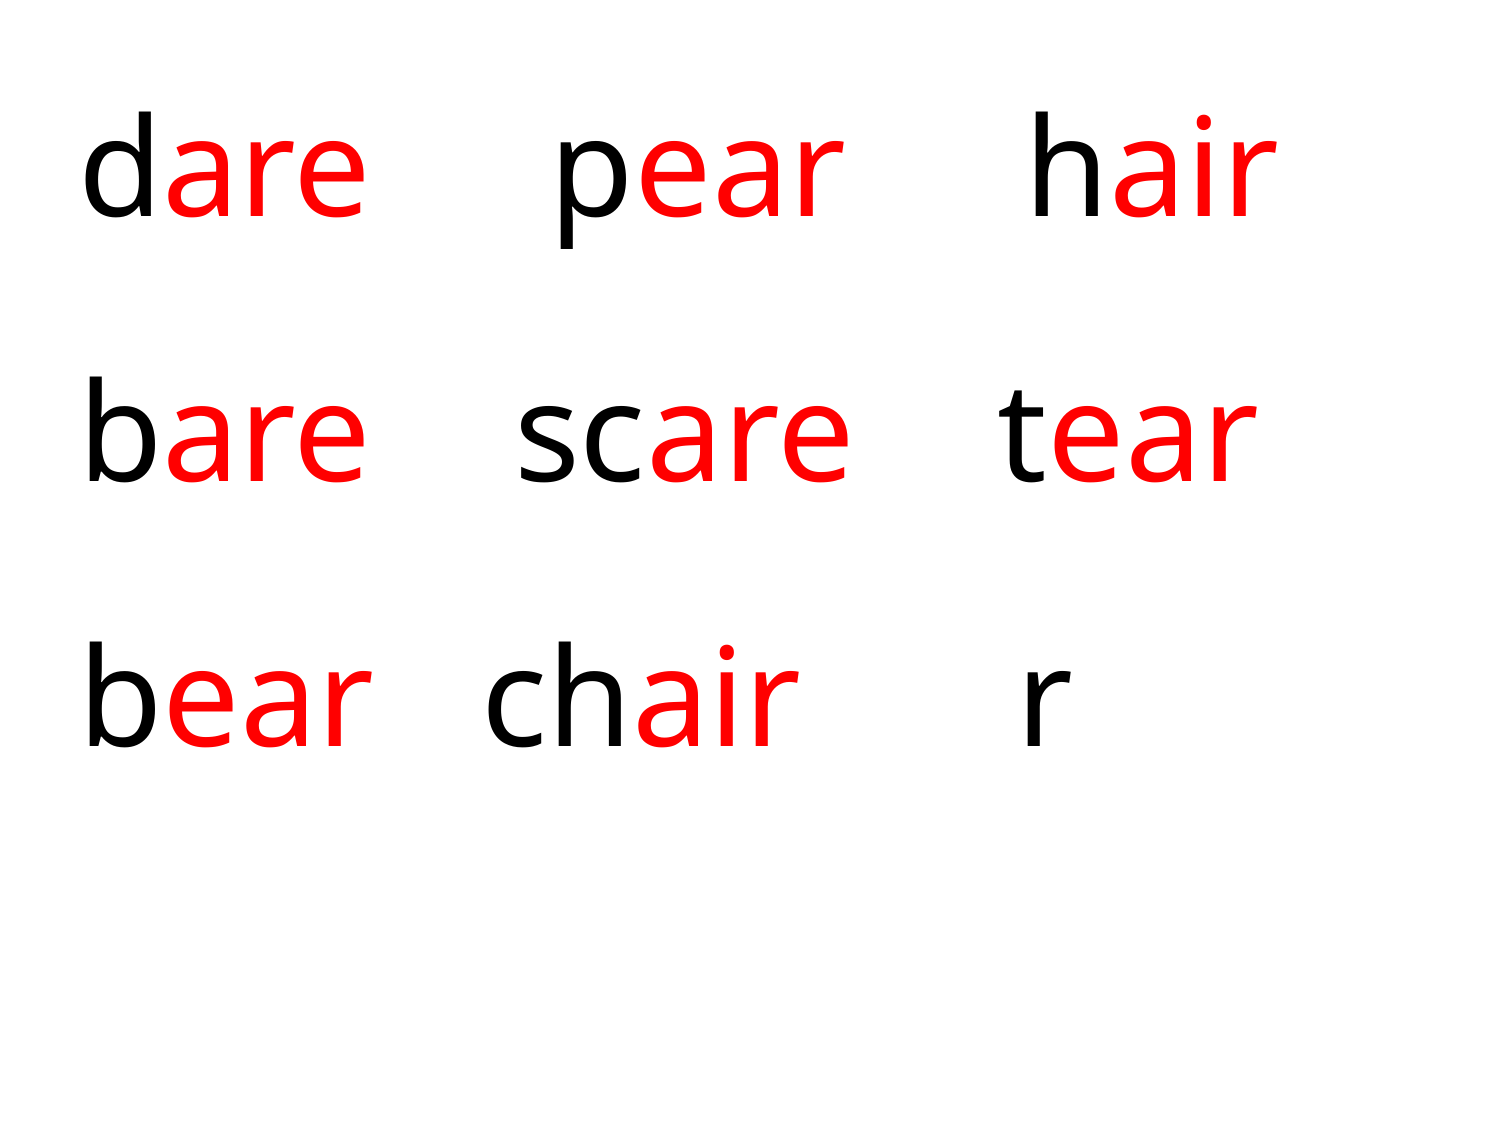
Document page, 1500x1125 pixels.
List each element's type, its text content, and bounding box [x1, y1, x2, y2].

text_box dare pear hair bare scare tear bear chair r [27, 71, 1462, 1047]
